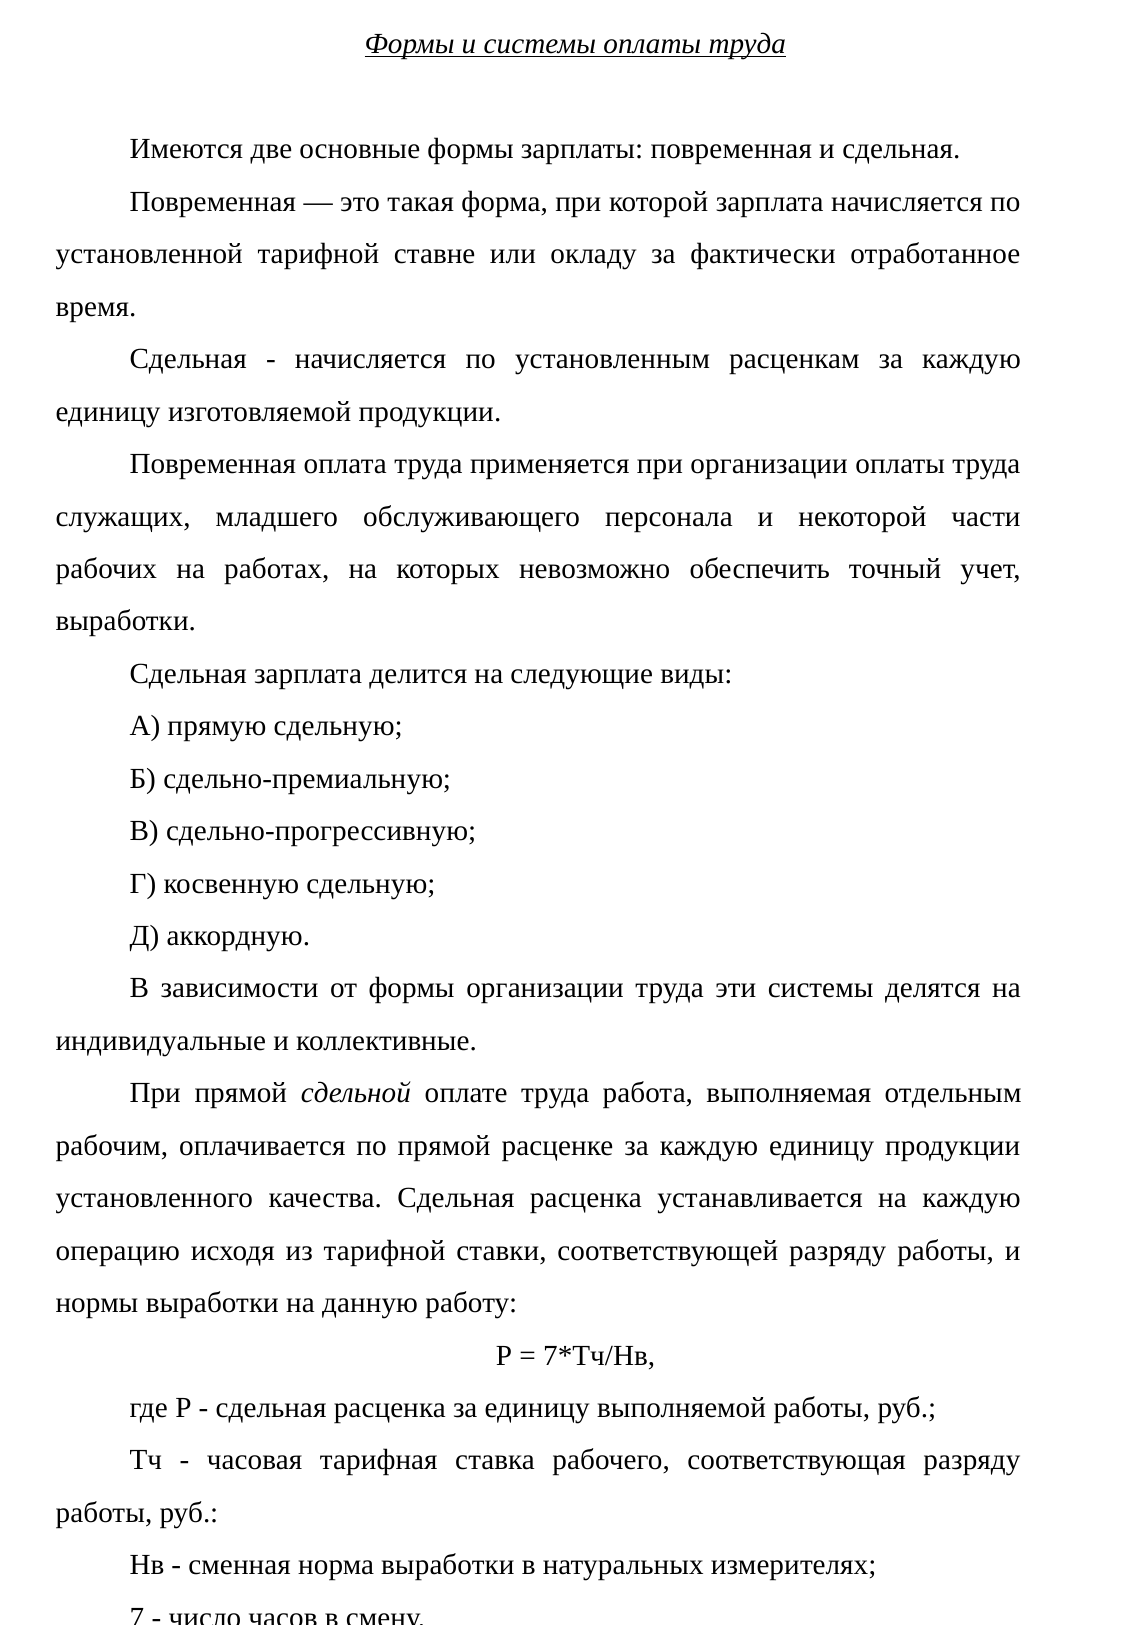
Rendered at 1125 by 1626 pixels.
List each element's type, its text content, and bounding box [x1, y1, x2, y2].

text_box Формы и системы оплаты труда Имеются две основные формы зарплаты: повременная и сдельная. Повременная — это такая форма, при которой зарплата начисляется по уста­новленной тарифной ставне или окладу за фактически отработанное время. Сдельная - начисляется по установленным расценкам за каждую единицу изго­товляемой продукции. Повременная оплата труда применяется при организации оплаты труда служа­щих, младшего обслуживающего персонала и некоторой части рабочих на работах, на которых невозможно обеспечить точный учет, выработки. Сдельная зарплата делится на следующие виды: А) прямую сдельную; Б) сдельно-премиальную; В) сдельно-прогрессивную; Г) косвенную сдельную; Д) аккордную. В зависимости от формы организации труда эти системы делятся на индивиду­альные и коллективные. При прямой сдельной оплате труда работа, выполняемая от­дельным рабочим, оплачивается по прямой расценке за каждую единицу продукции установленного качества. Сдельная расценка устанавливается на каждую операцию исходя из тарифной ставки, соответствующей разряду работы, и нормы выработки на данную работу: Р = 7*Тч/Нв, где Р - сдельная расценка за единицу выполняемой работы, руб.; Тч - часовая тарифная ставка рабочего, соответствующая разряду работы, руб.: Нв - сменная норма выработки в натуральных измерителях; 7 - число часов в смену. [40, 0, 1037, 1625]
